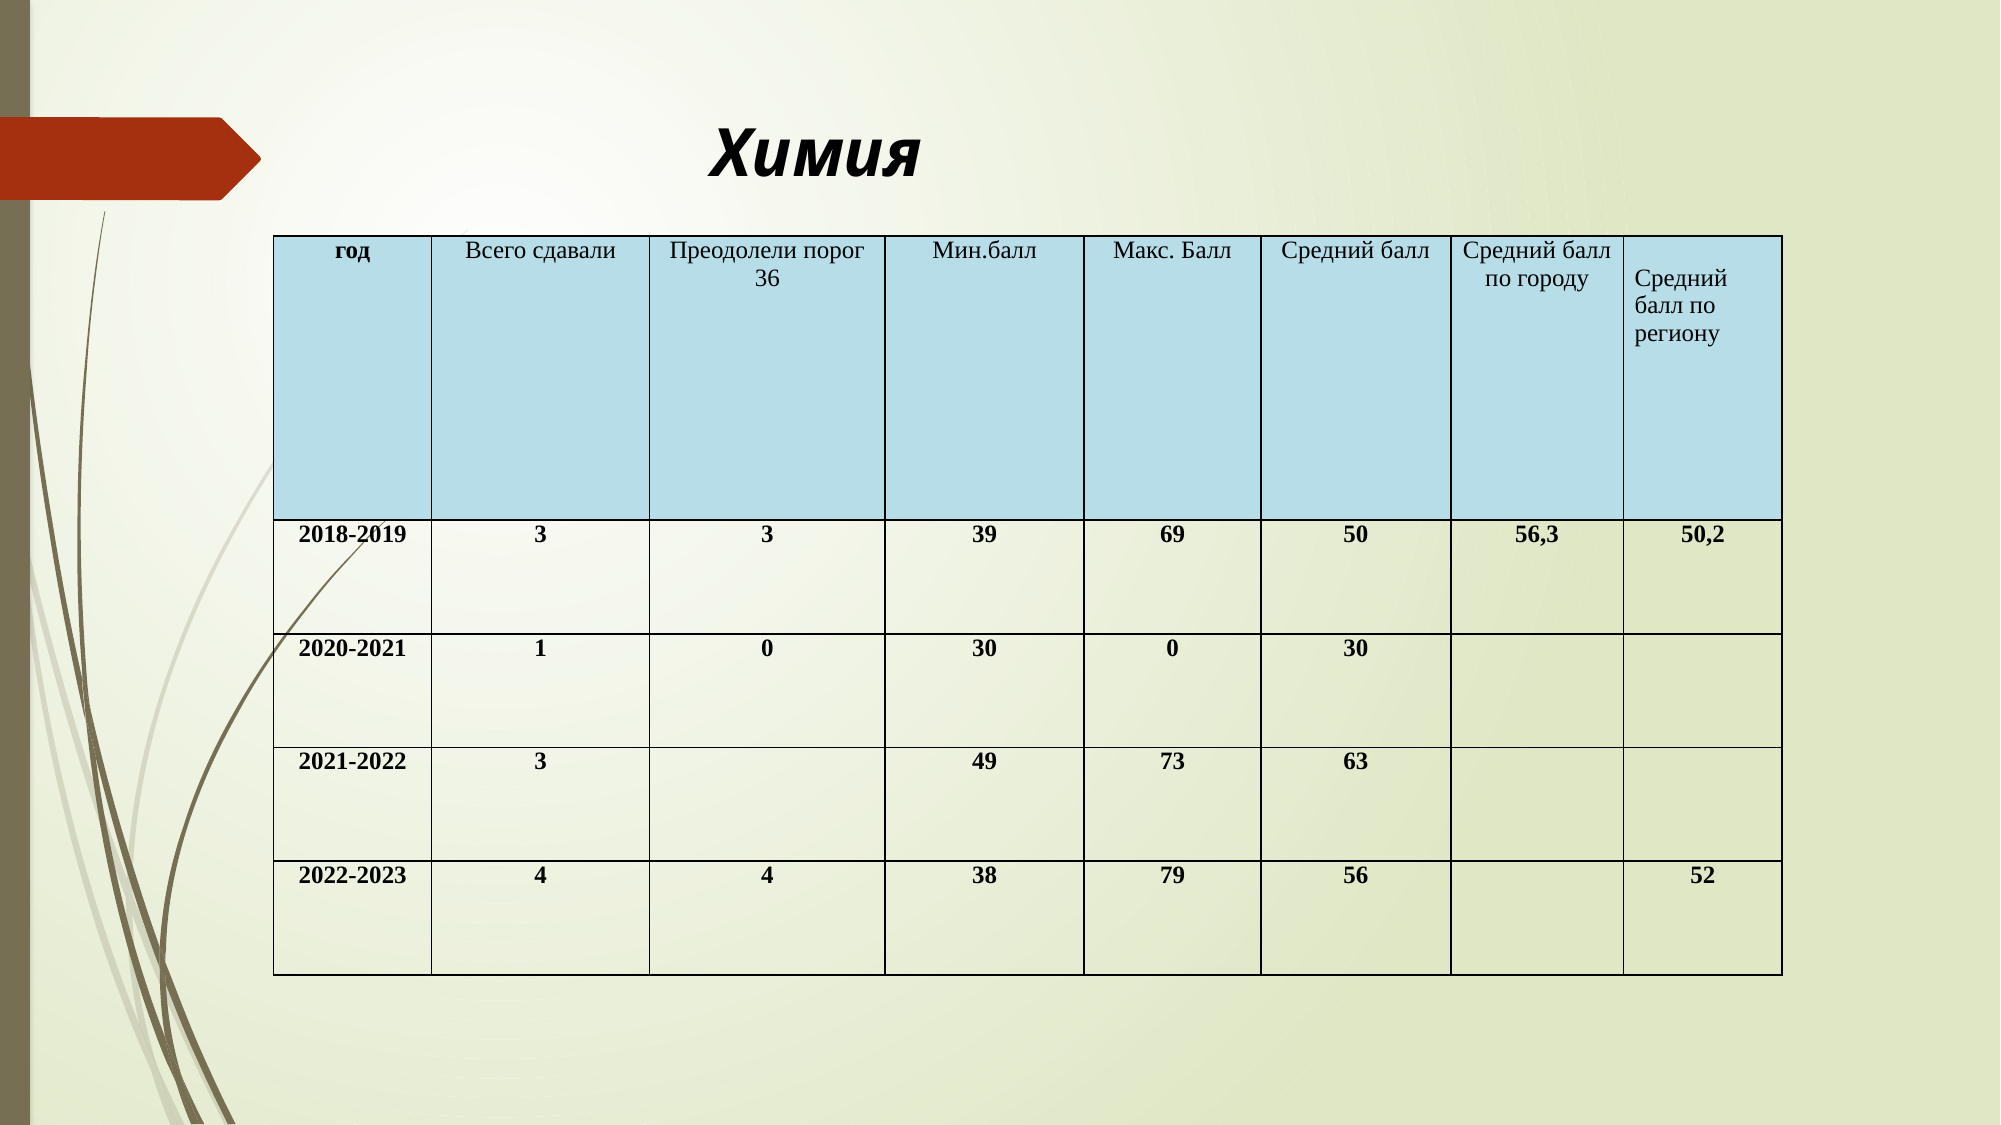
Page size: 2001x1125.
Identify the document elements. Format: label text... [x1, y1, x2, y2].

table_cell 63 [1262, 748, 1450, 860]
table_cell [1624, 748, 1781, 860]
text_box Химия [696, 101, 938, 197]
table_cell 4 [650, 862, 884, 974]
table_cell 3 [650, 521, 884, 633]
table_cell [1452, 748, 1623, 860]
table_cell 56 [1262, 862, 1450, 974]
table_cell [1452, 862, 1623, 974]
table_cell 0 [1085, 635, 1260, 747]
table_cell 0 [650, 635, 884, 747]
table_cell [1624, 635, 1781, 747]
table_cell 2020-2021 [274, 635, 431, 747]
table_header Мин.балл [886, 237, 1083, 519]
table_header Всего сдавали [432, 237, 649, 519]
table_cell 2021-2022 [274, 748, 431, 860]
table_cell 1 [432, 635, 649, 747]
table_cell 2022-2023 [274, 862, 431, 974]
table_cell 50 [1262, 521, 1450, 633]
table_cell [650, 748, 884, 860]
table_header год [274, 237, 431, 519]
table_cell 30 [1262, 635, 1450, 747]
table_cell 73 [1085, 748, 1260, 860]
table_header Средний балл по городу [1452, 237, 1623, 519]
table_cell 38 [886, 862, 1083, 974]
table_header Преодолели порог 36 [650, 237, 884, 519]
table_header Средний балл по региону [1624, 237, 1781, 519]
table_cell [1452, 635, 1623, 747]
table_cell 49 [886, 748, 1083, 860]
table_cell 30 [886, 635, 1083, 747]
table_header Средний балл [1262, 237, 1450, 519]
table_cell 39 [886, 521, 1083, 633]
table_cell 52 [1624, 862, 1781, 974]
table_cell 79 [1085, 862, 1260, 974]
table_header Макс. Балл [1085, 237, 1260, 519]
table_cell 56,3 [1452, 521, 1623, 633]
table_cell 69 [1085, 521, 1260, 633]
table_cell 2018-2019 [274, 521, 431, 633]
table_cell 3 [432, 521, 649, 633]
table_cell 50,2 [1624, 521, 1781, 633]
table_cell 4 [432, 862, 649, 974]
table_cell 3 [432, 748, 649, 860]
